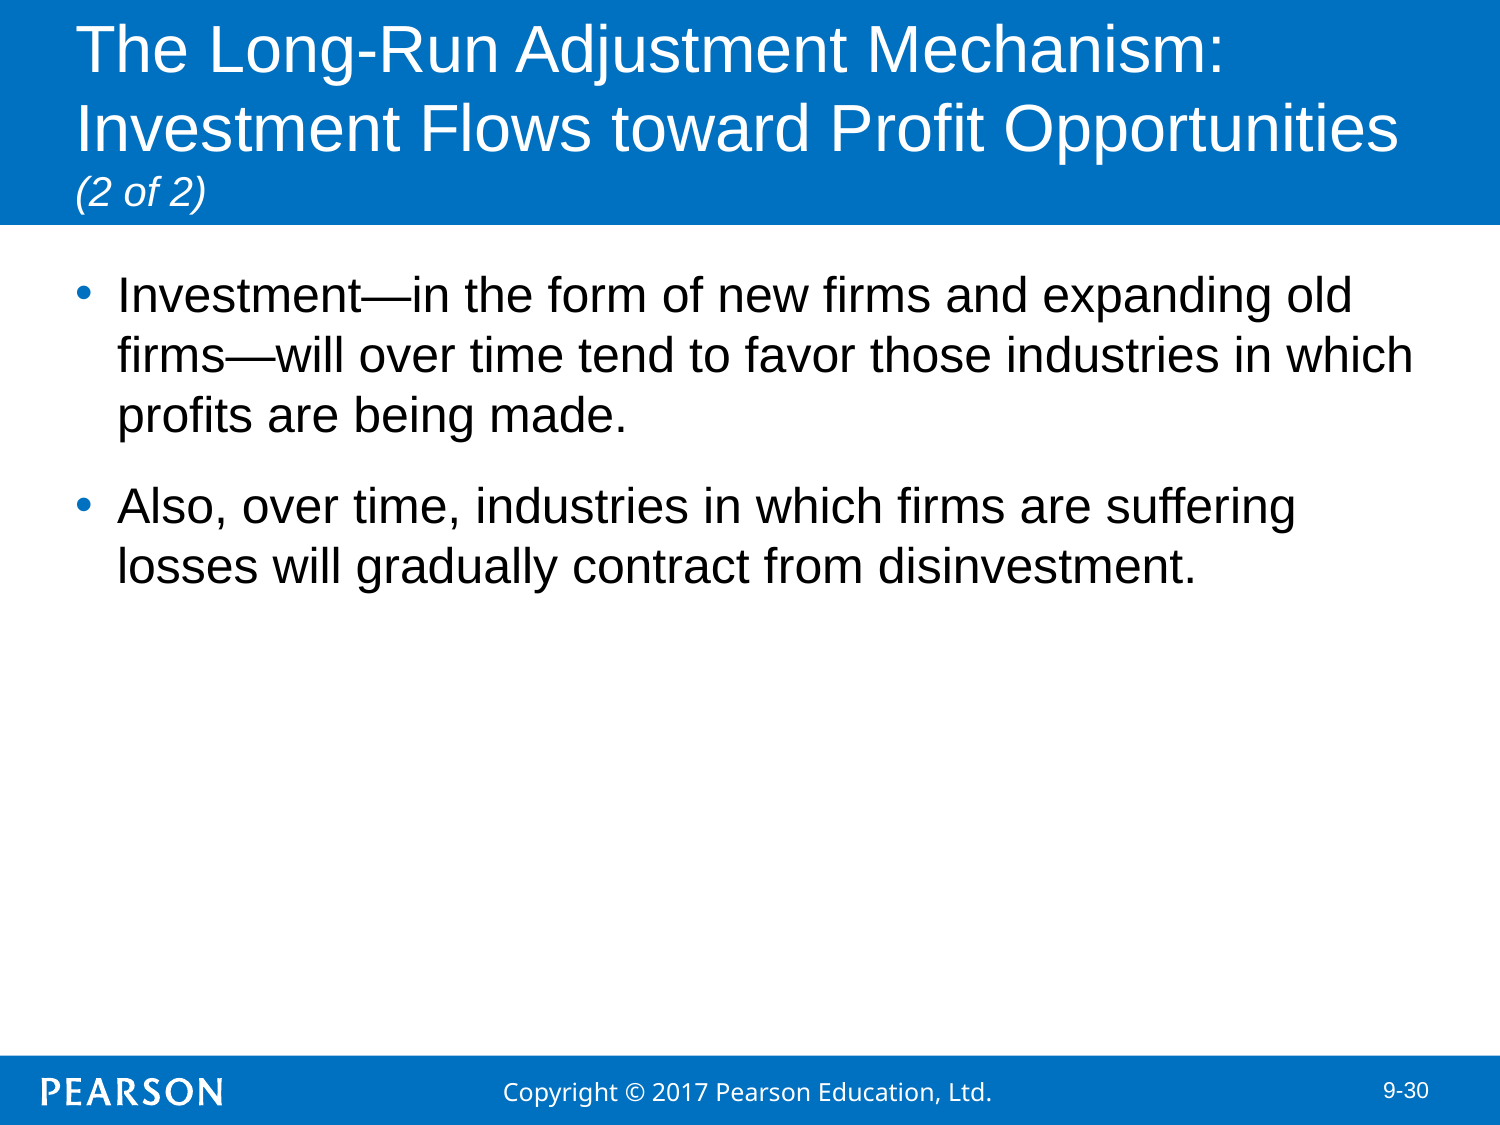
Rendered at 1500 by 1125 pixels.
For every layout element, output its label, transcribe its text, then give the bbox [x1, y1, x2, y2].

list Investment—in the form of new firms and expanding old firms—will over time tend to favor those industries in which profits are being made. Also, over time, industries in which firms are suffering losses will gradually contract from disinvestment. [75, 262, 1425, 1005]
title The Long-Run Adjustment Mechanism: Investment Flows toward Profit Opportunities (2 of 2) [75, 0, 1425, 216]
